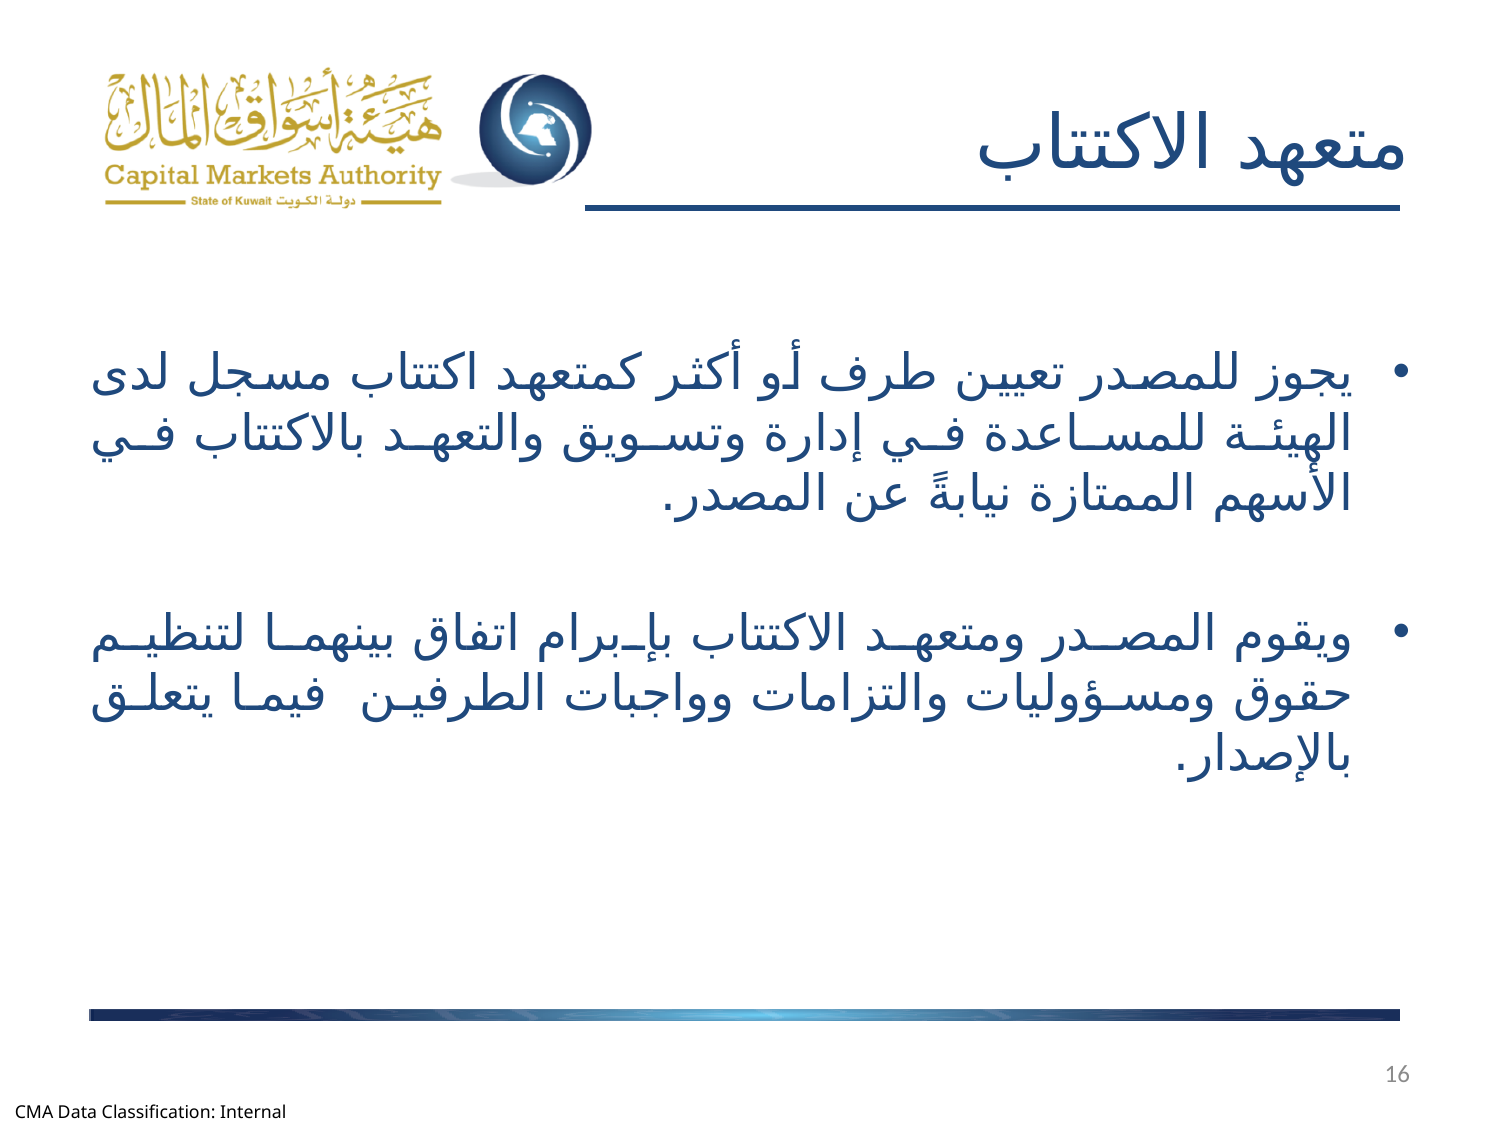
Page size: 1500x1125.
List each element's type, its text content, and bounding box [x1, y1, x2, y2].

list يجوز للمصدر تعيين طرف أو أكثر كمتعهد اكتتاب مسجل لدى الهيئة للمساعدة في إدارة وتسويق والتعهد بالاكتتاب في الأسهم الممتازة نيابةً عن المصدر. ويقوم المصدر ومتعهد الاكتتاب بإبرام اتفاق بينهما لتنظيم حقوق ومسؤوليات والتزامات وواجبات الطرفين فيما يتعلق بالإصدار. [75, 262, 1425, 1005]
slide_number 16 [1074, 1042, 1425, 1103]
picture [87, 1009, 1401, 1021]
picture [87, 62, 608, 213]
title متعهد الاكتتاب [460, 45, 1425, 233]
